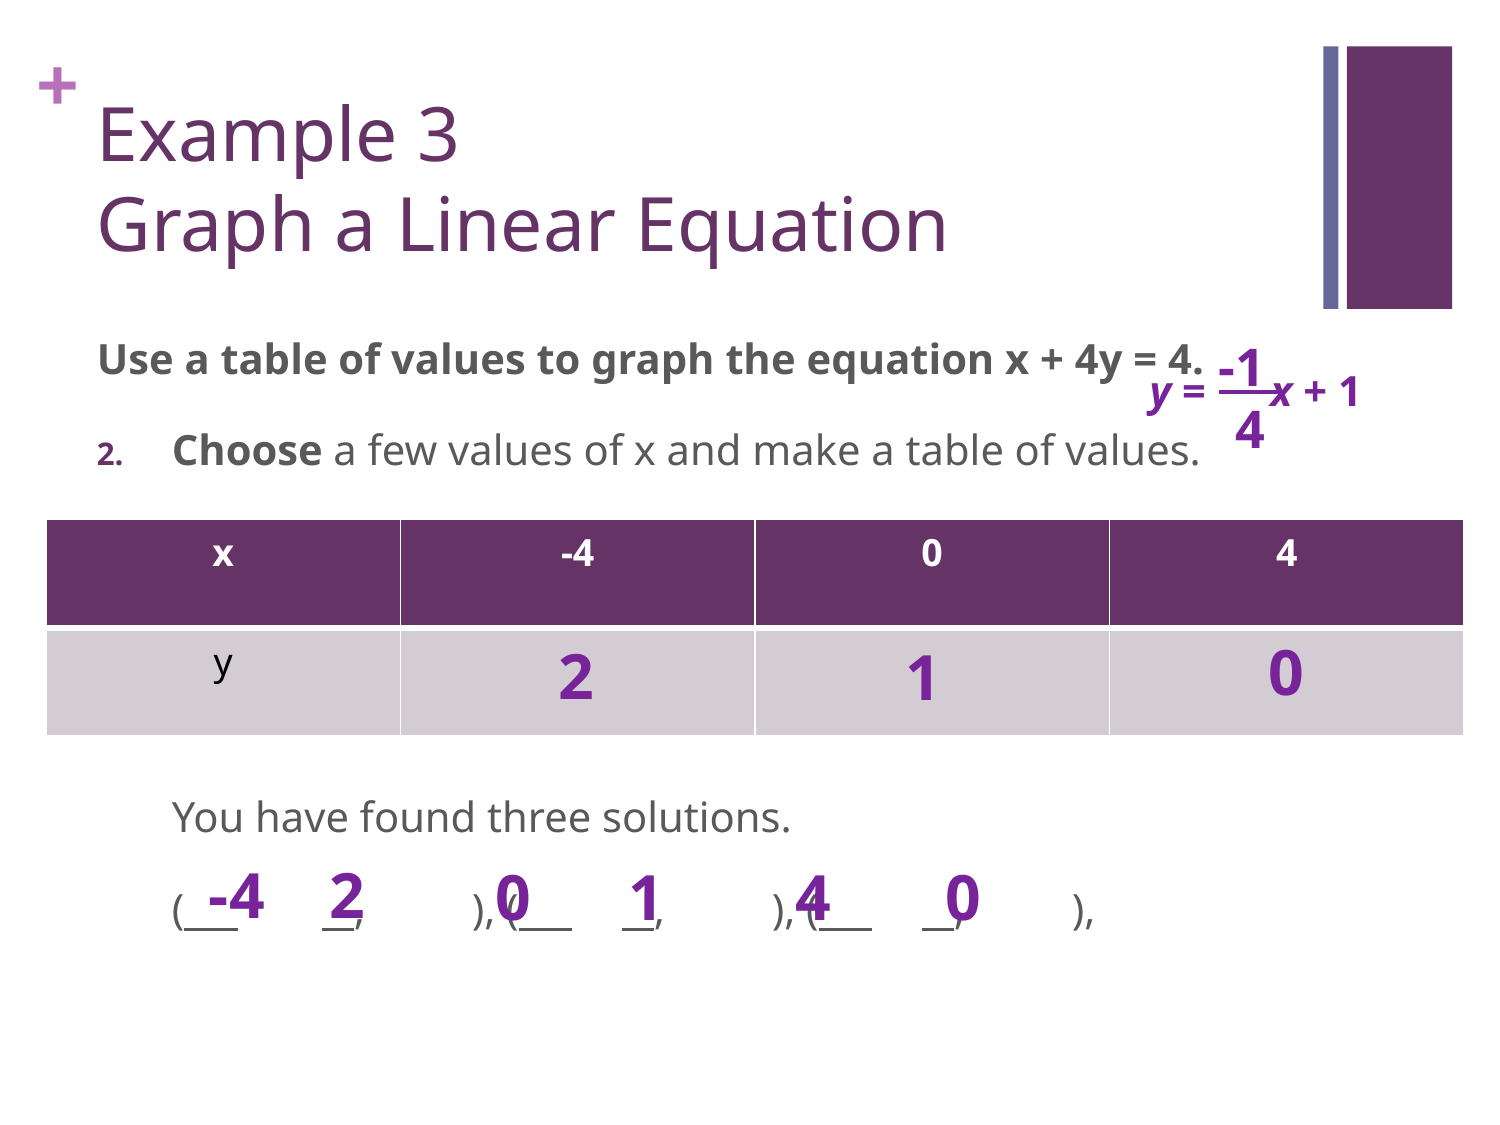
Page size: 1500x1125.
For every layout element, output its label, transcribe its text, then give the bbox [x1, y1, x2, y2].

text_box y = x + 1 [1134, 357, 1405, 422]
table_header 4 [1110, 520, 1463, 625]
text_box 1 [890, 631, 1028, 721]
table_cell [401, 631, 754, 735]
table_cell [756, 631, 1109, 735]
table_header -4 [401, 520, 754, 625]
text_box 0 1 [481, 850, 713, 940]
table_header x [47, 520, 400, 625]
list Use a table of values to graph the equation x + 4y = 4. Choose a few values of x and make a table of values. You have found three solutions. ( , ), ( , ), ( , ), [81, 737, 1322, 1005]
table_header 0 [756, 520, 1109, 625]
title Example 3 Graph a Linear Equation [81, 79, 1322, 263]
table_cell y [47, 631, 400, 735]
text_box 4 0 [781, 850, 1013, 940]
list Use a table of values to graph the equation x + 4y = 4. Choose a few values of x and make a table of values. You have found three solutions. ( , ), ( , ), ( , ), [81, 324, 1322, 519]
text_box 0 [1253, 625, 1391, 715]
text_box -4 2 [194, 848, 427, 939]
text_box 2 [544, 629, 681, 720]
table_cell [1110, 631, 1463, 735]
text_box -1 4 [1194, 326, 1500, 467]
